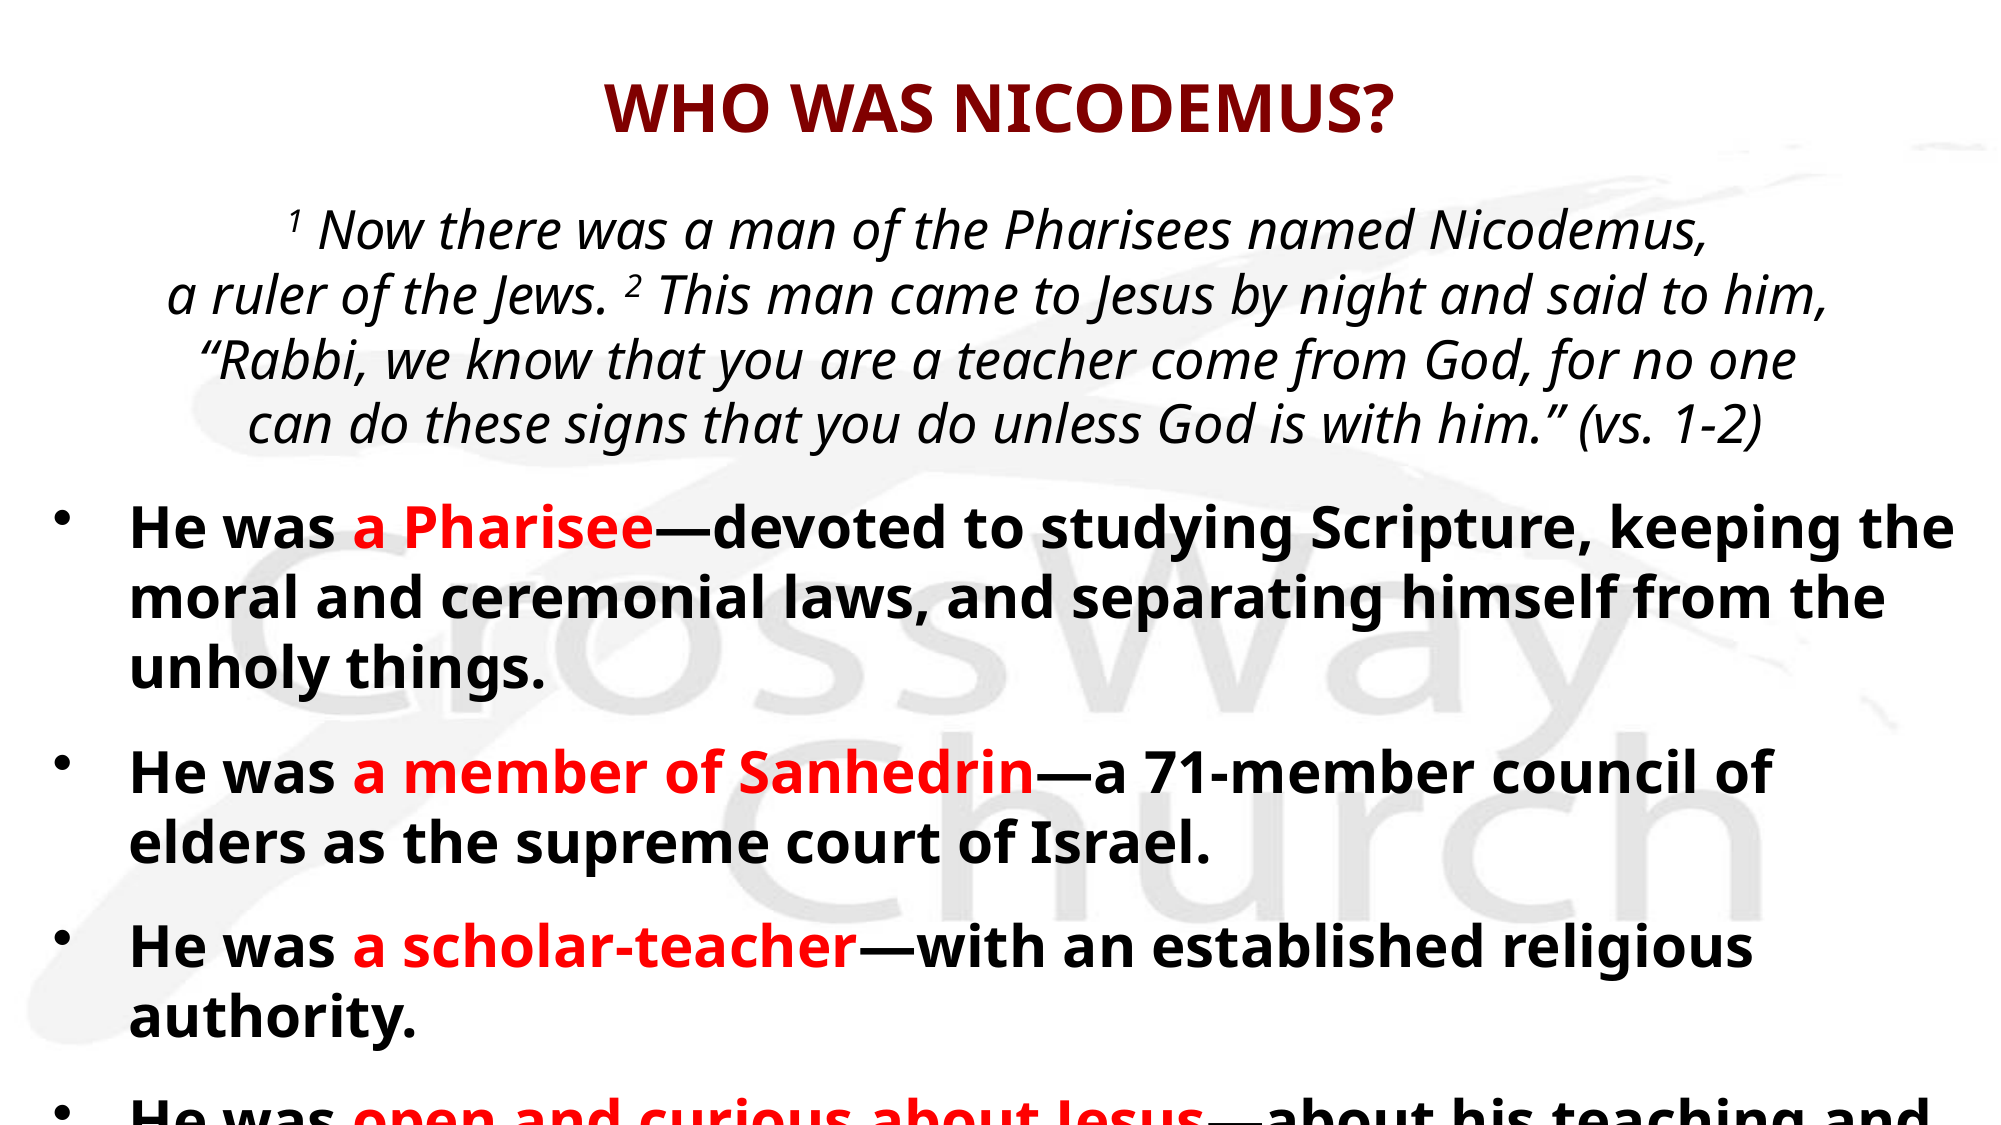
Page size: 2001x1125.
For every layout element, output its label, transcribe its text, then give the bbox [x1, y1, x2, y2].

picture [0, 0, 2001, 1125]
list 1 Now there was a man of the Pharisees named Nicodemus, a ruler of the Jews. 2 This man came to Jesus by night and said to him, “Rabbi, we know that you are a teacher come from God, for no one can do these signs that you do unless God is with him.” (vs. 1-2) He was a Pharisee—devoted to studying Scripture, keeping the moral and ceremonial laws, and separating himself from the unholy things. He was a member of Sanhedrin—a 71-member council of elders as the supreme court of Israel. He was a scholar-teacher—with an established religious authority. He was open and curious about Jesus—about his teaching and identity. [37, 187, 1975, 1116]
title WHO WAS NICODEMUS? [0, 62, 2000, 150]
